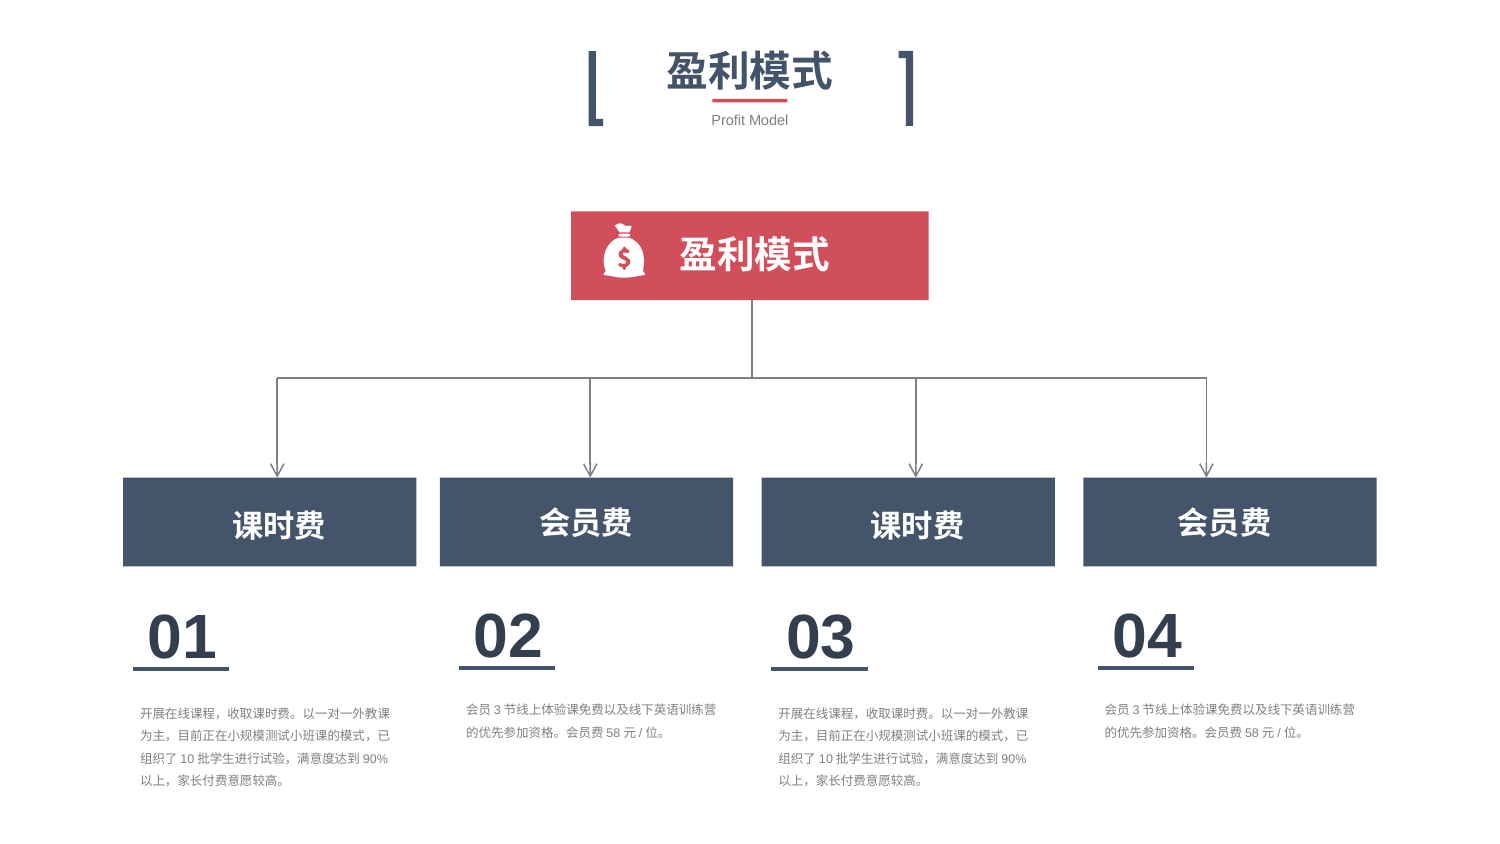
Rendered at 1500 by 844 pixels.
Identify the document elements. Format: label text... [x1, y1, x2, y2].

text_box 开展在线课程，收取课时费。以一对一外教课为主，目前正在小规模测试小班课的模式，已组织了10批学生进行试验，满意度达到90%以上，家长付费意愿较高。 [125, 690, 409, 796]
text_box [1081, 476, 1379, 568]
text_box 盈利模式 [575, 37, 925, 94]
text_box 02 [459, 587, 559, 678]
text_box [438, 476, 735, 568]
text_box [588, 50, 914, 127]
text_box 盈利模式 [646, 223, 917, 284]
text_box 课时费 [801, 499, 1034, 552]
text_box Profit Model [575, 94, 925, 136]
text_box [569, 209, 931, 302]
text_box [602, 222, 646, 279]
text_box [760, 476, 1057, 568]
text_box 会员费 [469, 495, 703, 549]
text_box 会员费 [1108, 495, 1341, 549]
text_box 03 [771, 588, 871, 679]
text_box 开展在线课程，收取课时费。以一对一外教课为主，目前正在小规模测试小班课的模式，已组织了10批学生进行试验，满意度达到90%以上，家长付费意愿较高。 [763, 690, 1048, 796]
text_box 04 [1097, 587, 1197, 678]
text_box 会员3节线上体验课免费以及线下英语训练营的优先参加资格。会员费58元/位。 [1089, 687, 1374, 748]
text_box 会员3节线上体验课免费以及线下英语训练营的优先参加资格。会员费58元/位。 [451, 687, 736, 748]
text_box [121, 476, 419, 568]
text_box 盈利模式 [593, 223, 600, 284]
text_box 01 [133, 588, 233, 679]
text_box 课时费 [162, 499, 396, 552]
